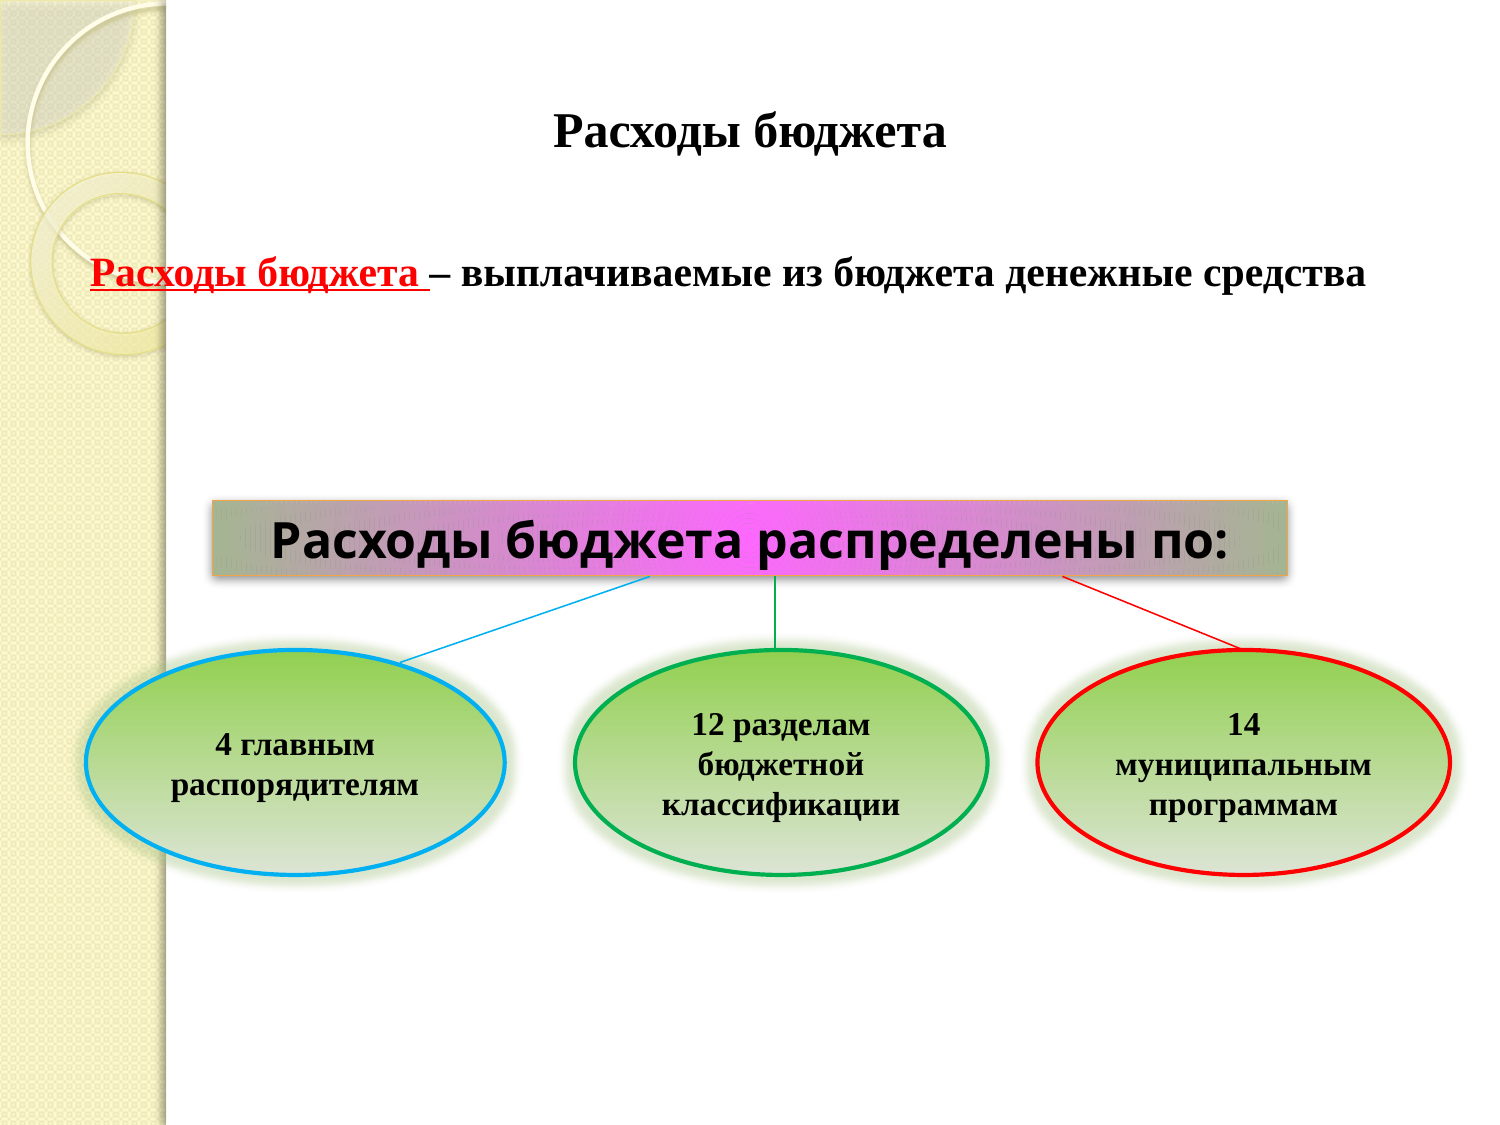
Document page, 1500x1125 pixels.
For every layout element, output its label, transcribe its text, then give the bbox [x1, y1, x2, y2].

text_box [399, 576, 651, 663]
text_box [1062, 576, 1244, 651]
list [37, 174, 1463, 1088]
title Расходы бюджета [75, 55, 1425, 170]
